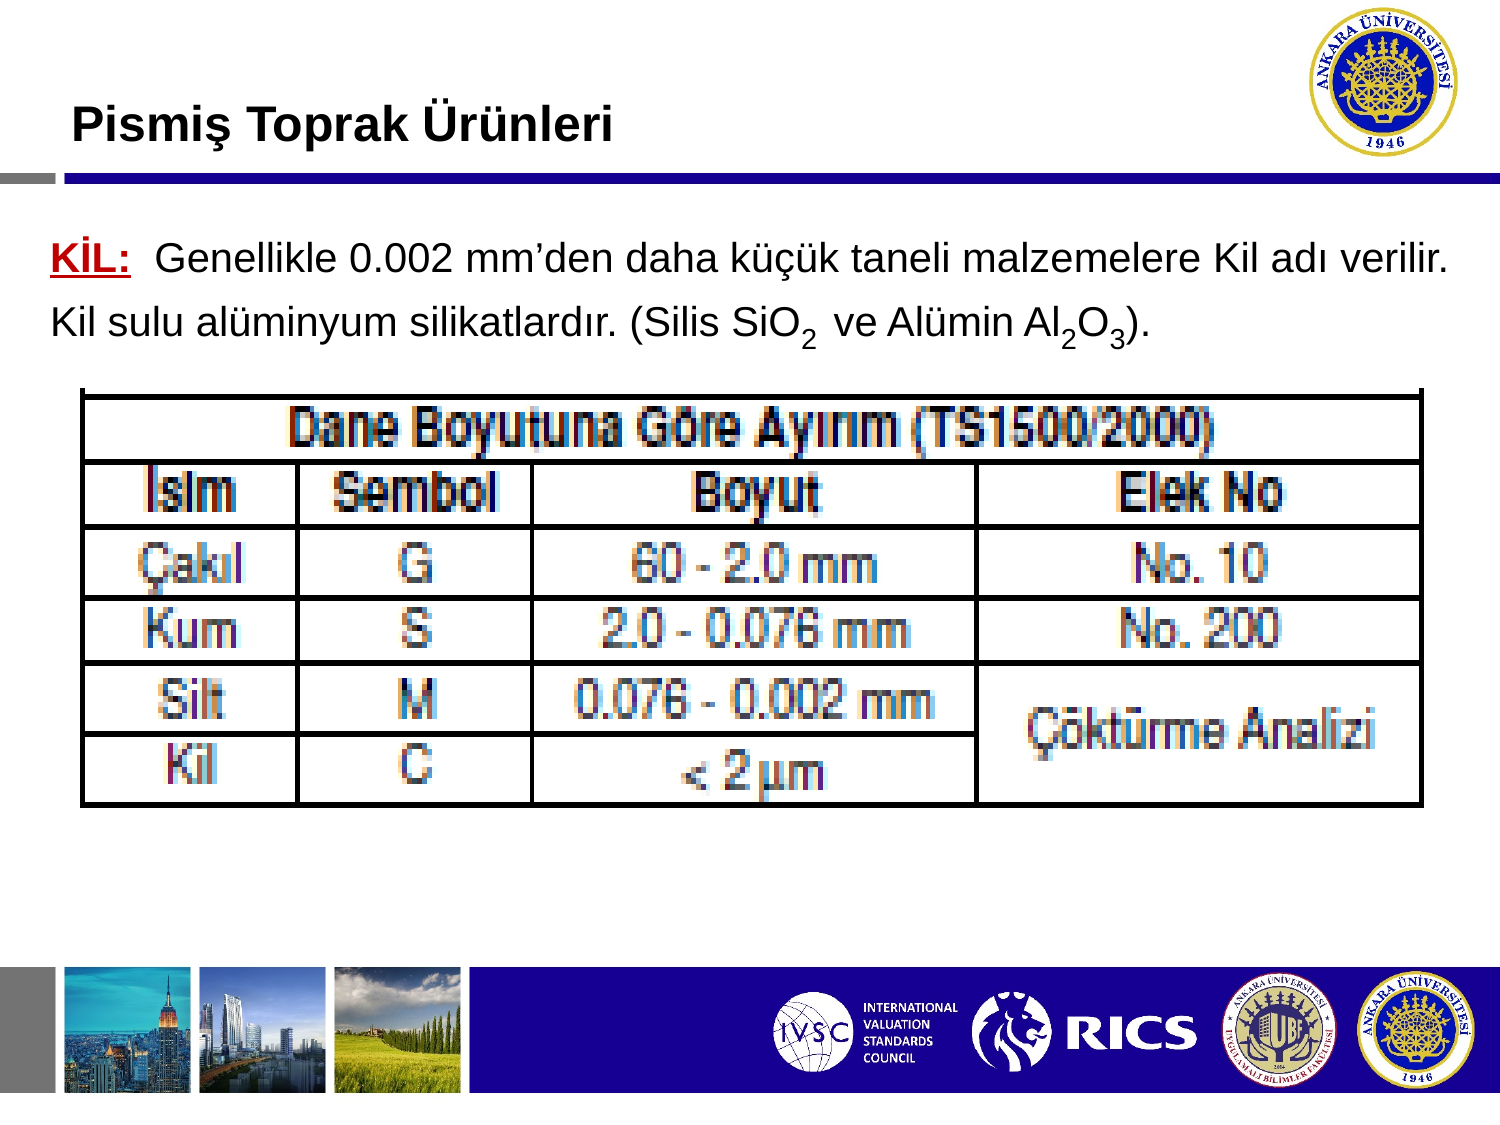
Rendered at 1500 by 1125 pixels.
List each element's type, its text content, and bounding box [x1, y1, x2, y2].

list KİL: Genellikle 0.002 mm’den daha küçük taneli malzemelere Kil adı verilir. Kil sulu alüminyum silikatlardır. (Silis SiO2 ve Alümin Al2O3). [35, 229, 1465, 596]
picture [0, 0, 1500, 1125]
text_box Pismiş Toprak Ürünleri [56, 83, 651, 219]
